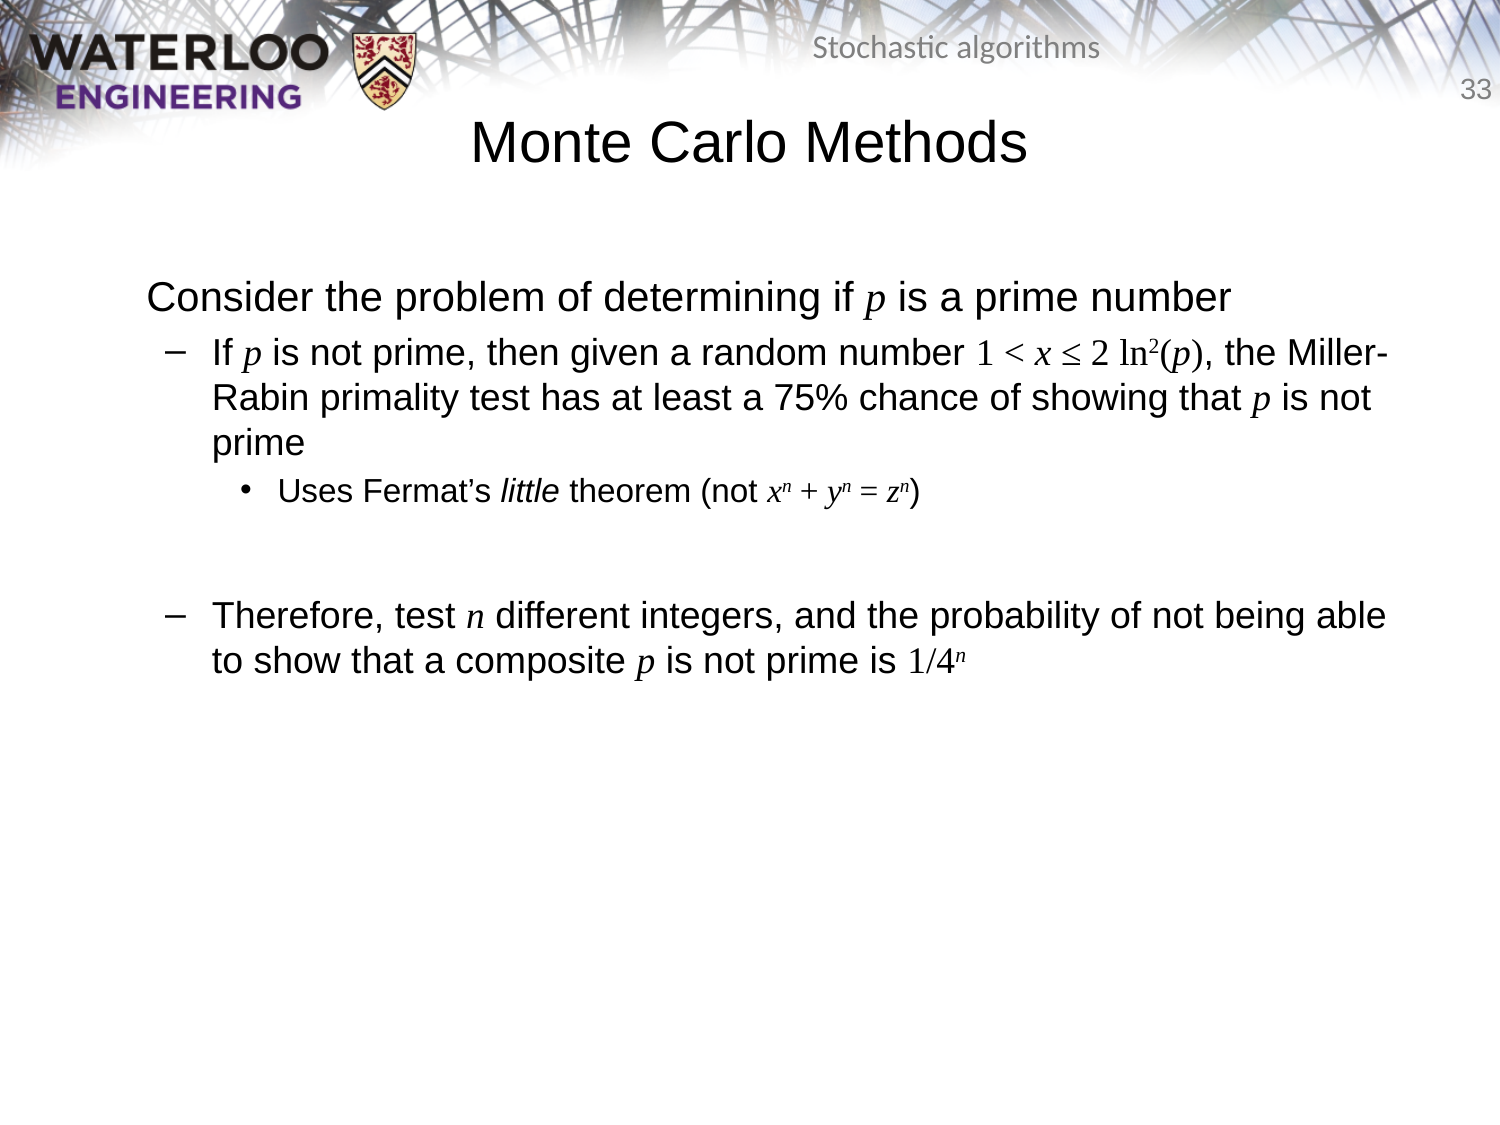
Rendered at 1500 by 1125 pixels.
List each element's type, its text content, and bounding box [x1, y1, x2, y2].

title Monte Carlo Methods [74, 44, 1426, 233]
picture [0, 0, 1500, 1125]
list Consider the problem of determining if p is a prime number If p is not prime, then given a random number 1 < x ≤ 2 ln2(p), the Miller-Rabin primality test has at least a 75% chance of showing that p is not prime Uses Fermat’s little theorem (not xn + yn = zn) Therefore, test n different integers, and the probability of not being able to show that a composite p is not prime is 1/4n [74, 262, 1426, 1006]
